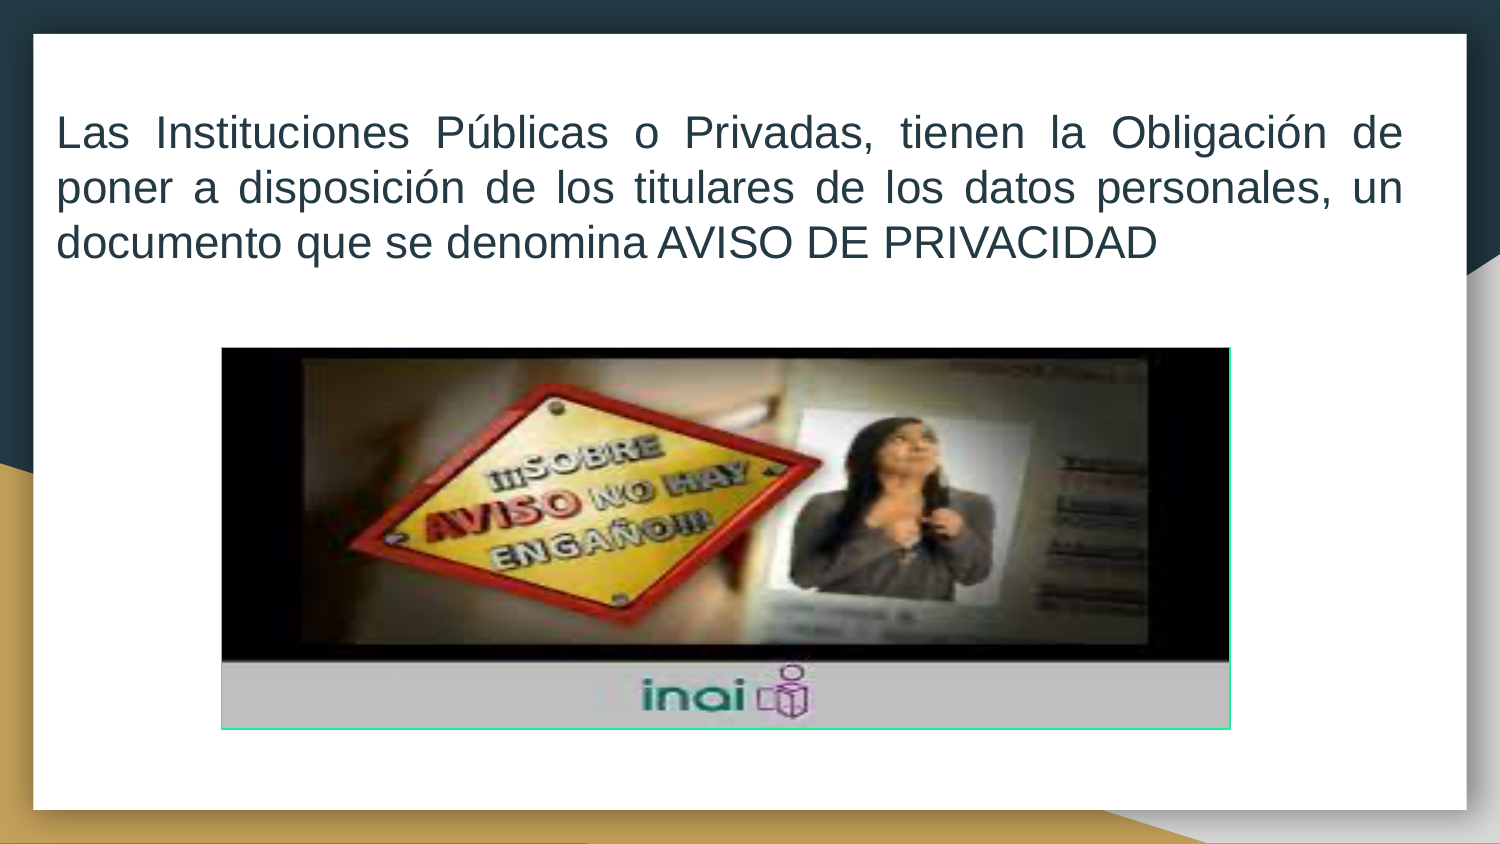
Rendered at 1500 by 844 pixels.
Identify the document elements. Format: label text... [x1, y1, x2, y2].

picture [222, 347, 1230, 729]
title Las Instituciones Públicas o Privadas, tienen la Obligación de poner a disposición de los titulares de los datos personales, un documento que se denomina AVISO DE PRIVACIDAD [41, 87, 1421, 296]
